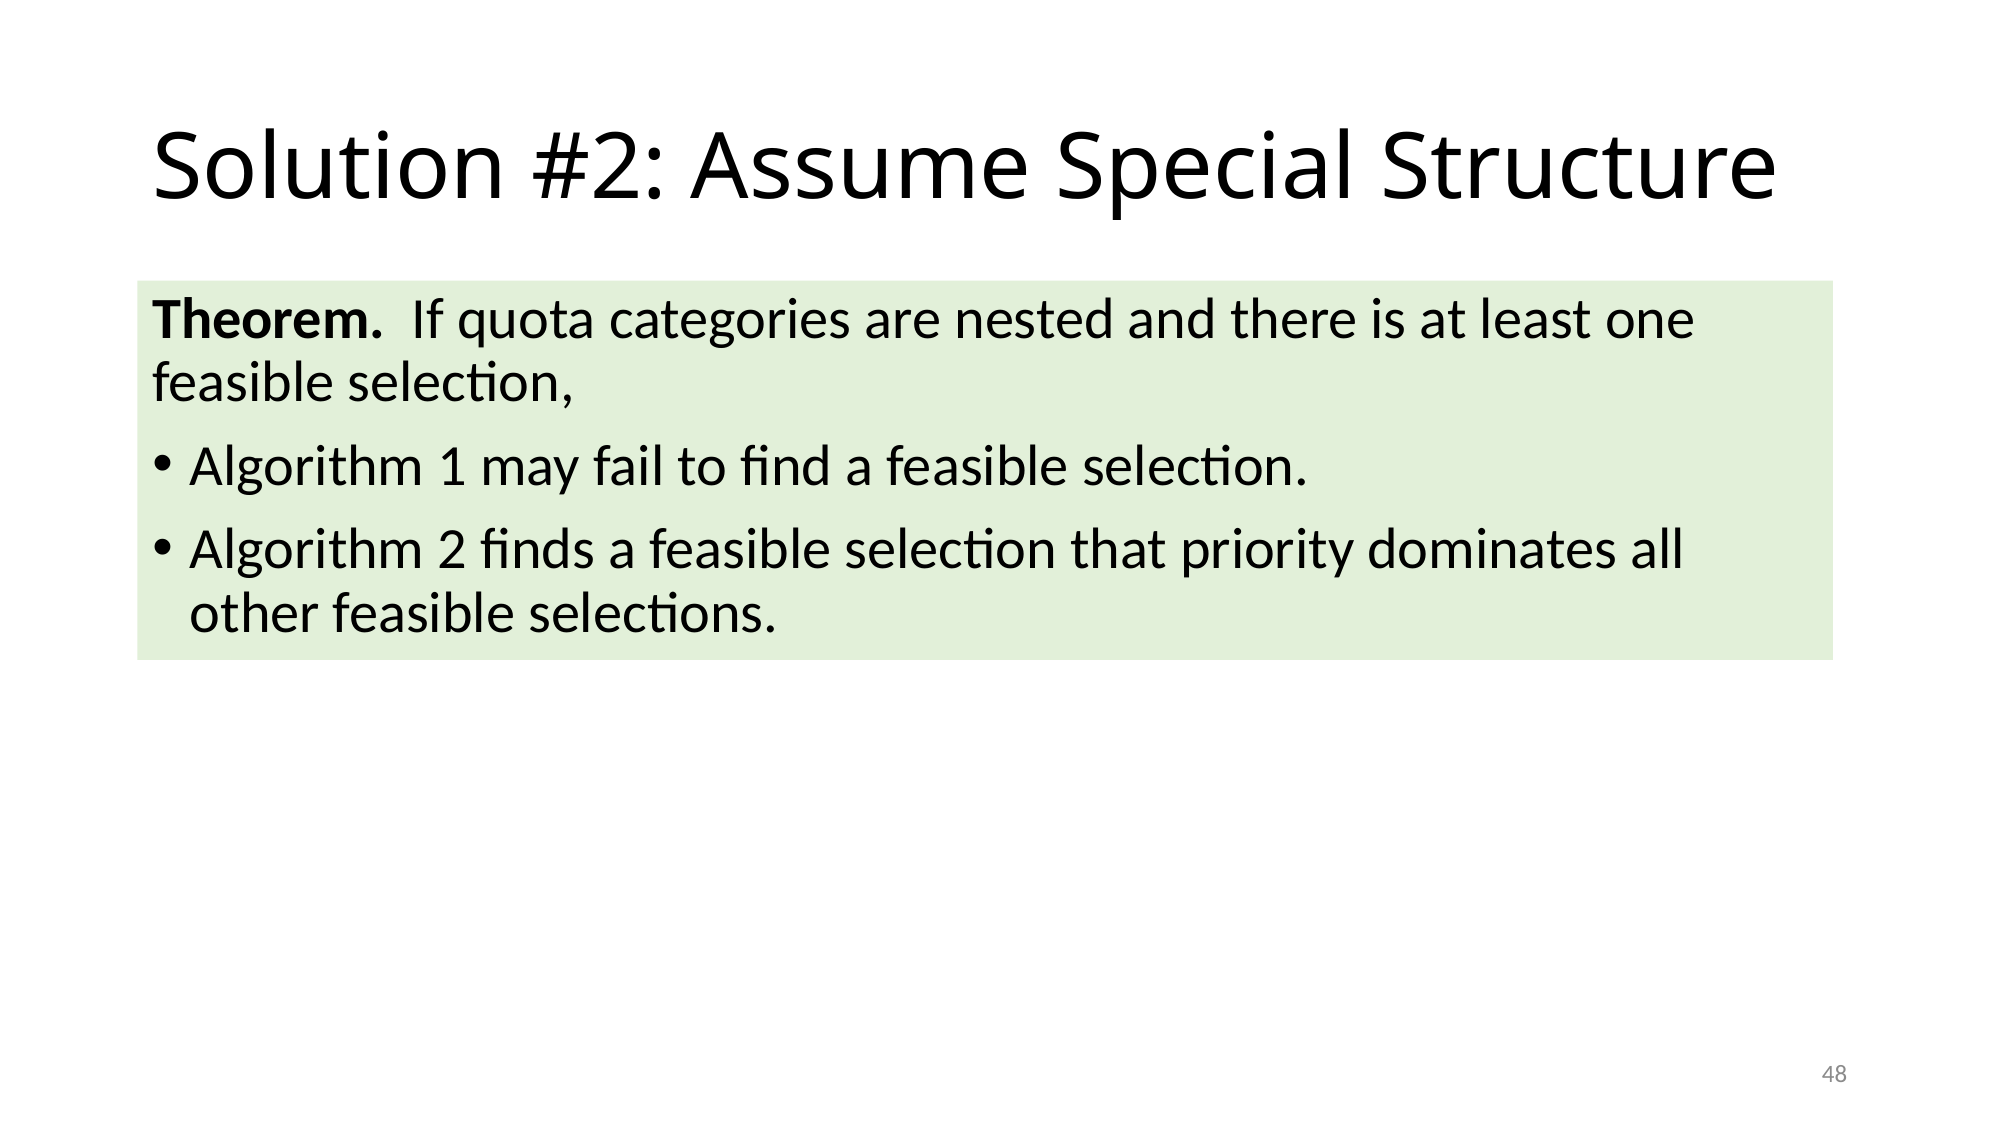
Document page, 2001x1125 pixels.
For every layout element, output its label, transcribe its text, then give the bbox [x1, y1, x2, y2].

text_box Theorem. If quota categories are nested and there is at least one feasible selection, Algorithm 1 may fail to find a feasible selection. Algorithm 2 finds a feasible selection that priority dominates all other feasible selections. [137, 280, 1833, 660]
title Solution #2: Assume Special Structure [137, 59, 1863, 278]
slide_number 47 [1412, 1042, 1863, 1103]
